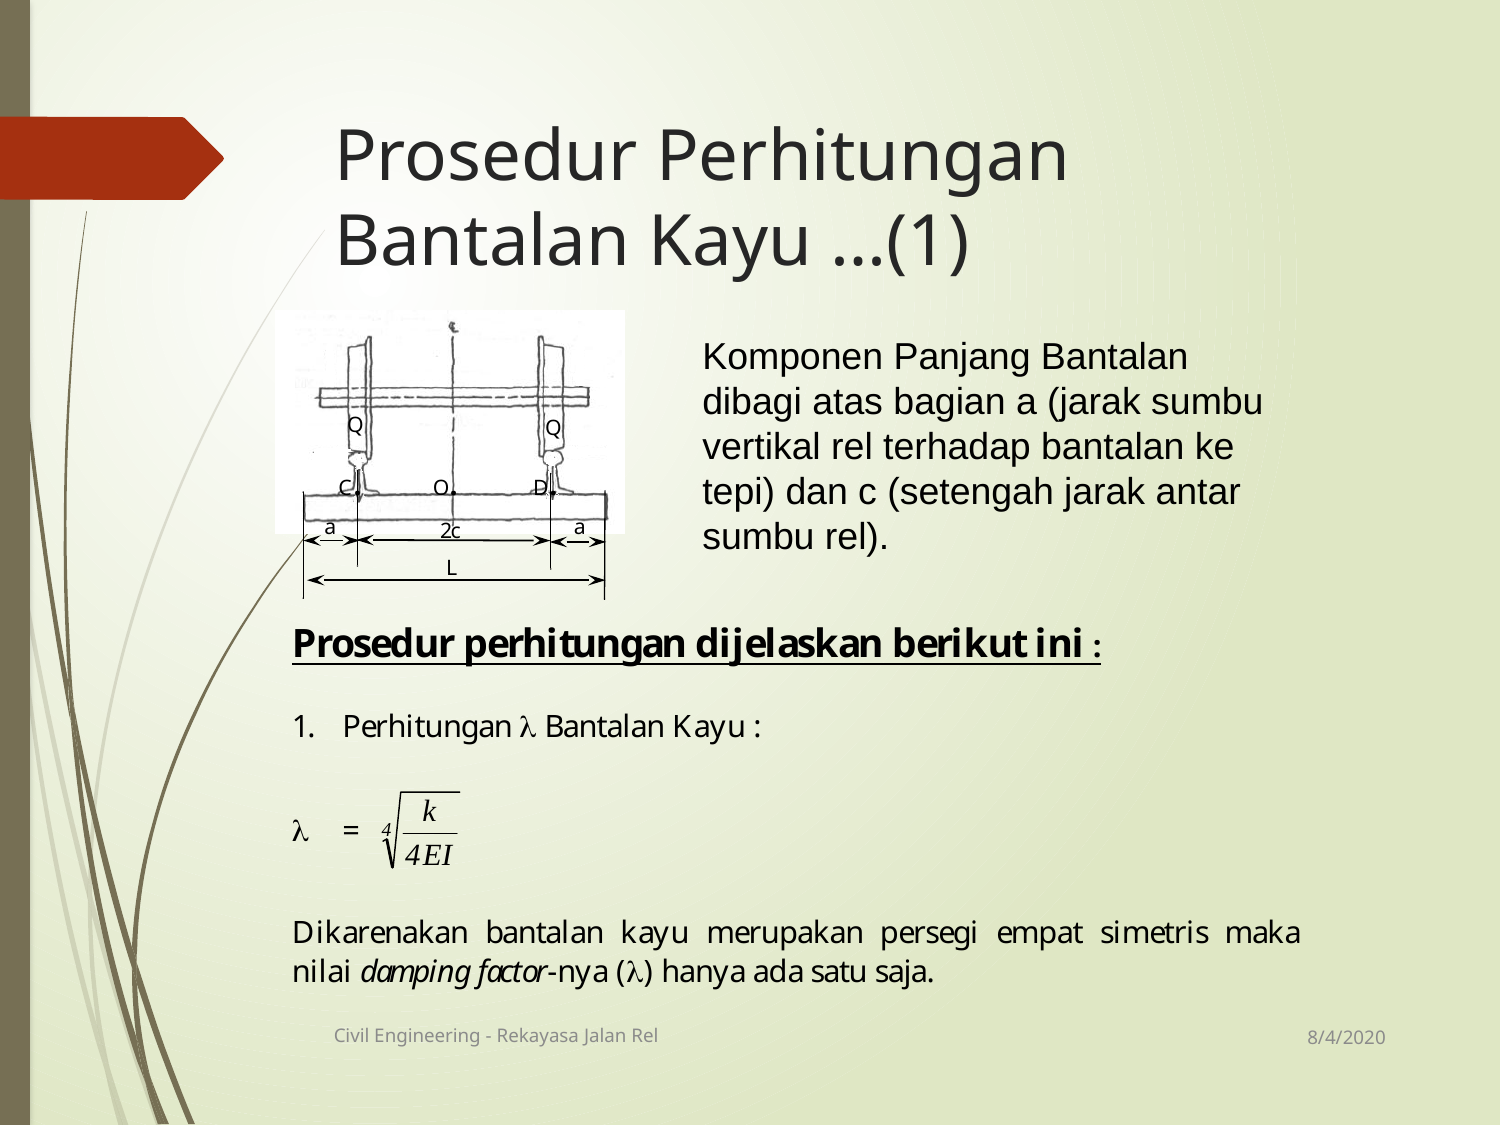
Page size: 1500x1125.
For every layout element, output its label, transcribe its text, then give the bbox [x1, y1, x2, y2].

picture [274, 621, 1301, 992]
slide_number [1275, 1006, 1401, 1068]
title Prosedur Perhitungan Bantalan Kayu …(1) [319, 102, 1400, 313]
footer Civil Engineering - Rekayasa Jalan Rel [318, 1006, 1257, 1067]
text_box Komponen Panjang Bantalan dibagi atas bagian a (jarak sumbu vertikal rel terhadap bantalan ke tepi) dan c (setengah jarak antar sumbu rel). [687, 324, 1300, 565]
picture [274, 310, 626, 601]
